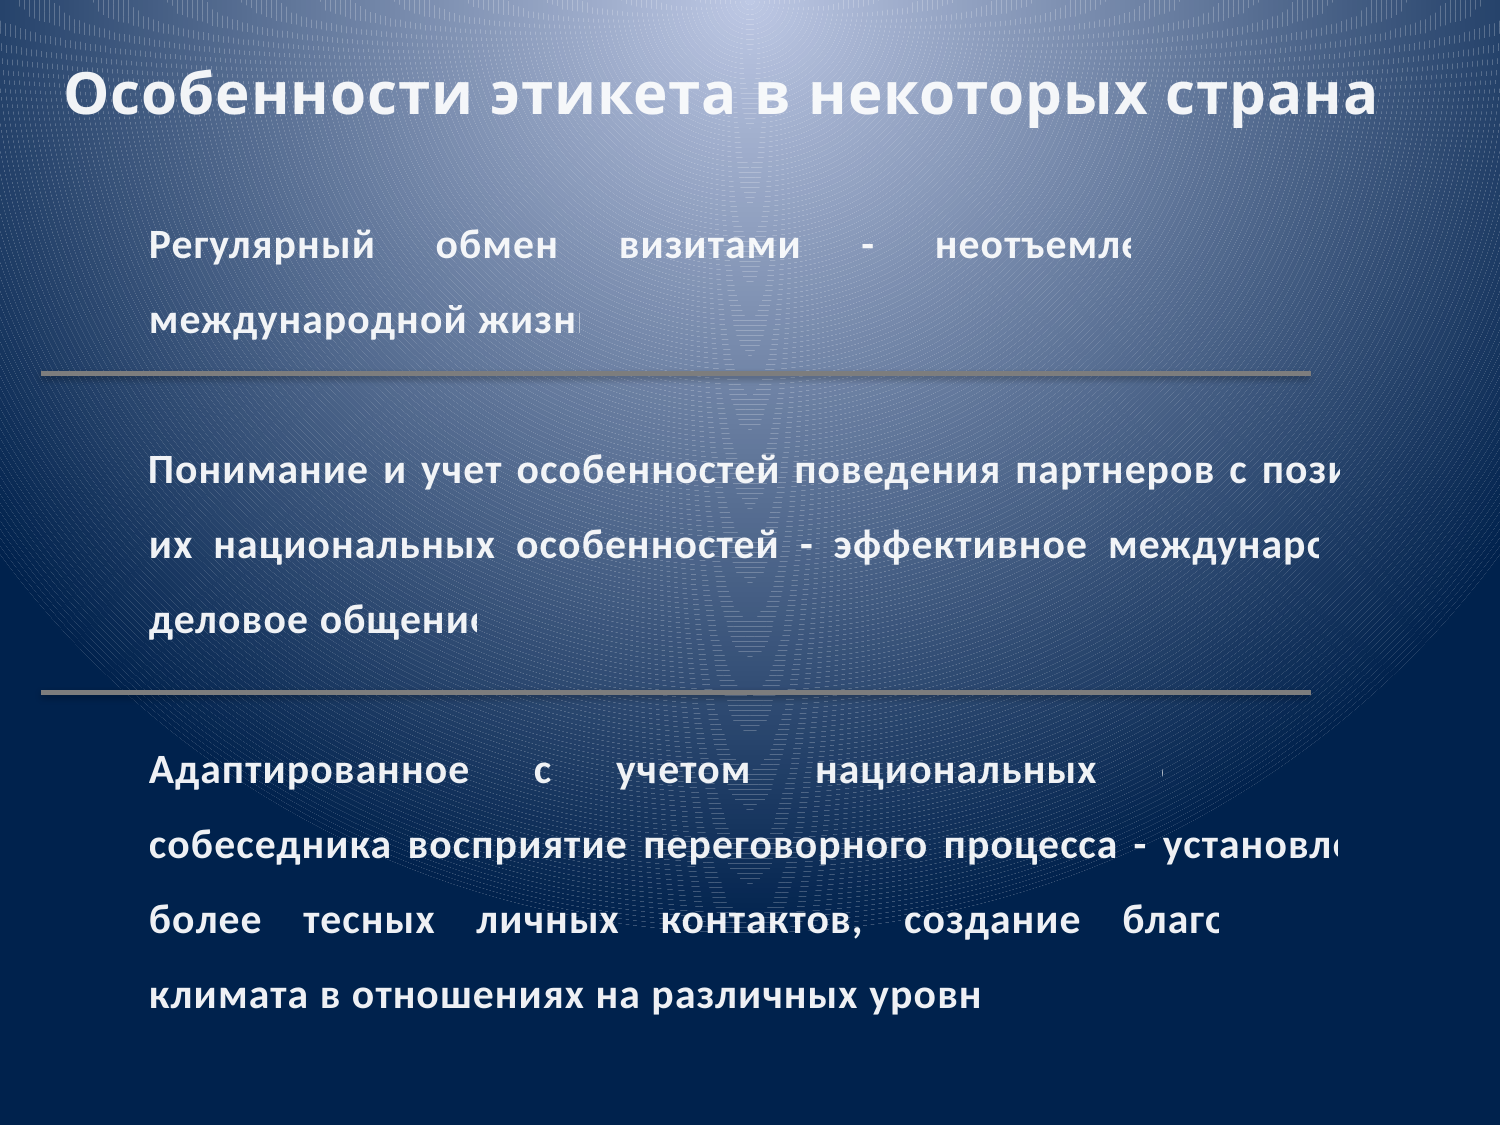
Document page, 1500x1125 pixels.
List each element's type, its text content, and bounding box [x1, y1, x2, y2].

title Особенности этикета в некоторых странах [41, 19, 1437, 164]
text_box Регулярный обмен визитами - неотъемлемый фактор международной жизни Понимание и учет особенностей поведения партнеров с позиции их национальных особенностей - эффективное международное деловое общение Адаптированное с учетом национальных особенностей собеседника восприятие переговорного процесса - установление более тесных личных контактов, создание благоприятного климата в отношениях на различных уровнях [59, 184, 1442, 1100]
